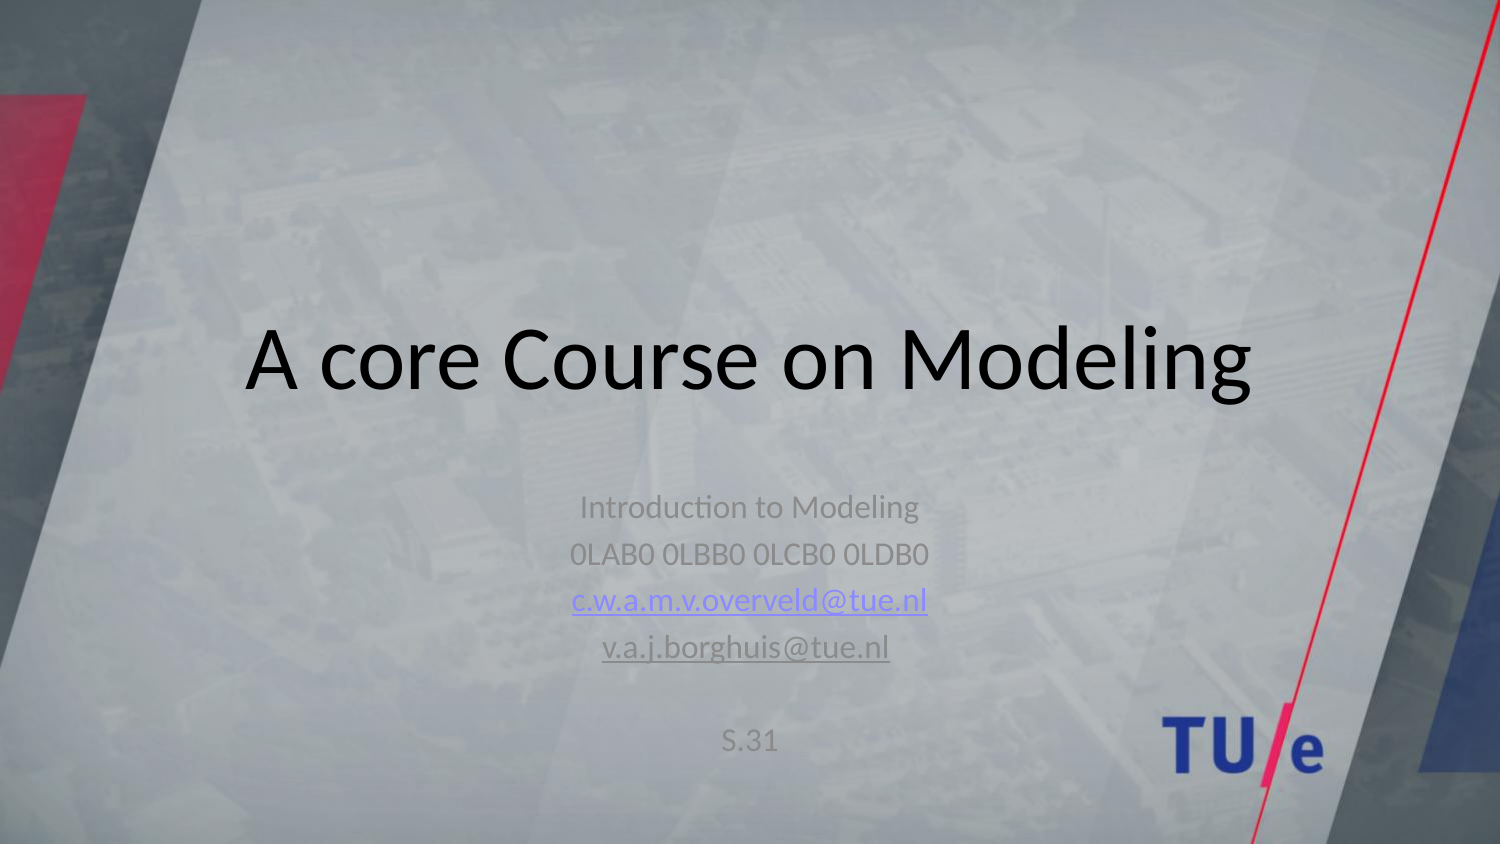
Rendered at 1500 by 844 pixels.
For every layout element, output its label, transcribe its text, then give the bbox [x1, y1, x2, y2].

title A core Course on Modeling [112, 262, 1388, 443]
picture [0, 0, 1500, 844]
subtitle Introduction to Modeling 0LAB0 0LBB0 0LCB0 0LDB0 c.w.a.m.v.overveld@tue.nl v.a.j.borghuis@tue.nl S.31 [225, 478, 1275, 844]
